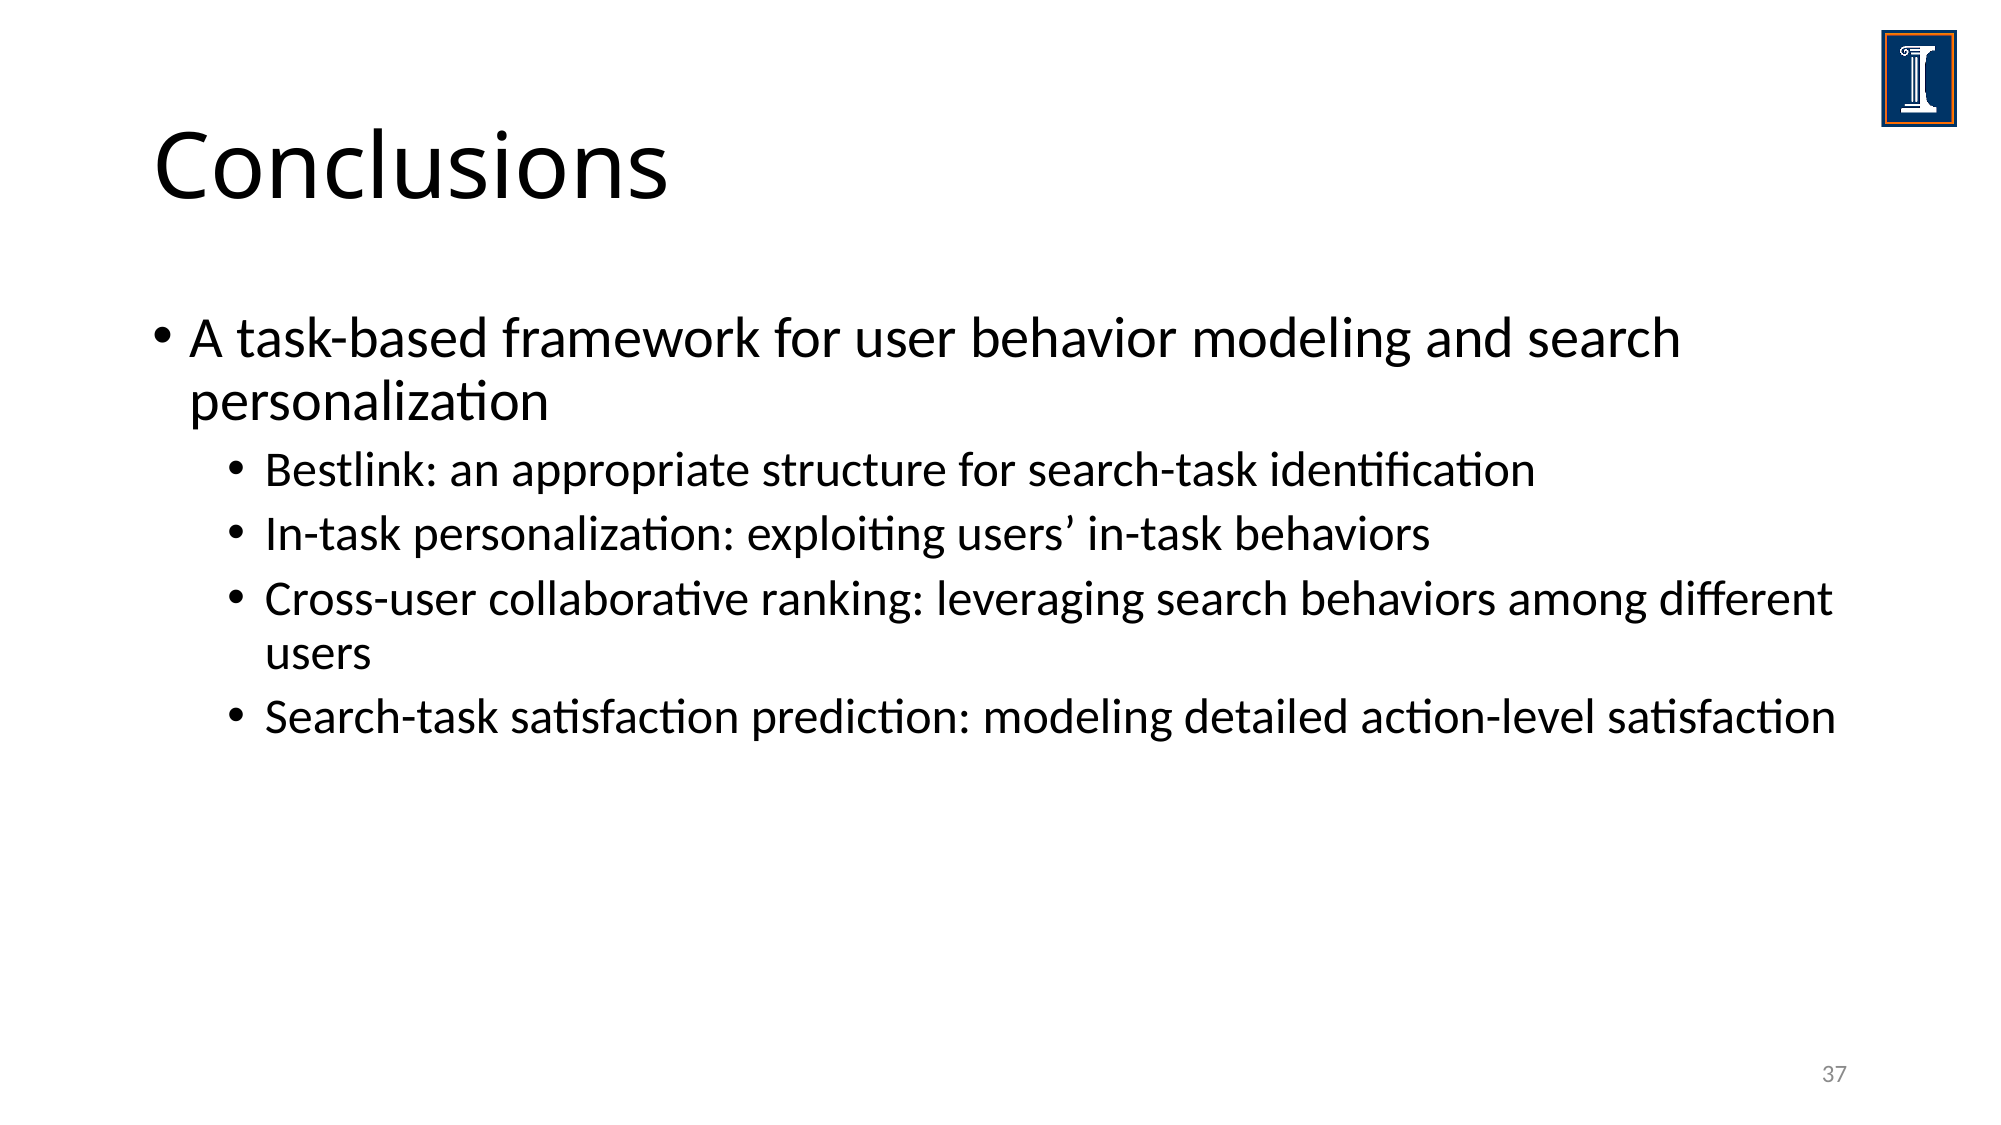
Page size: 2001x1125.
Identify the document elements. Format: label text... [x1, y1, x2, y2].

slide_number 37 [1412, 1042, 1863, 1103]
picture [1877, 24, 1961, 132]
list A task-based framework for user behavior modeling and search personalization Bestlink: an appropriate structure for search-task identification In-task personalization: exploiting users’ in-task behaviors Cross-user collaborative ranking: leveraging search behaviors among different users Search-task satisfaction prediction: modeling detailed action-level satisfaction [137, 299, 1863, 1014]
title Conclusions [137, 59, 1863, 278]
